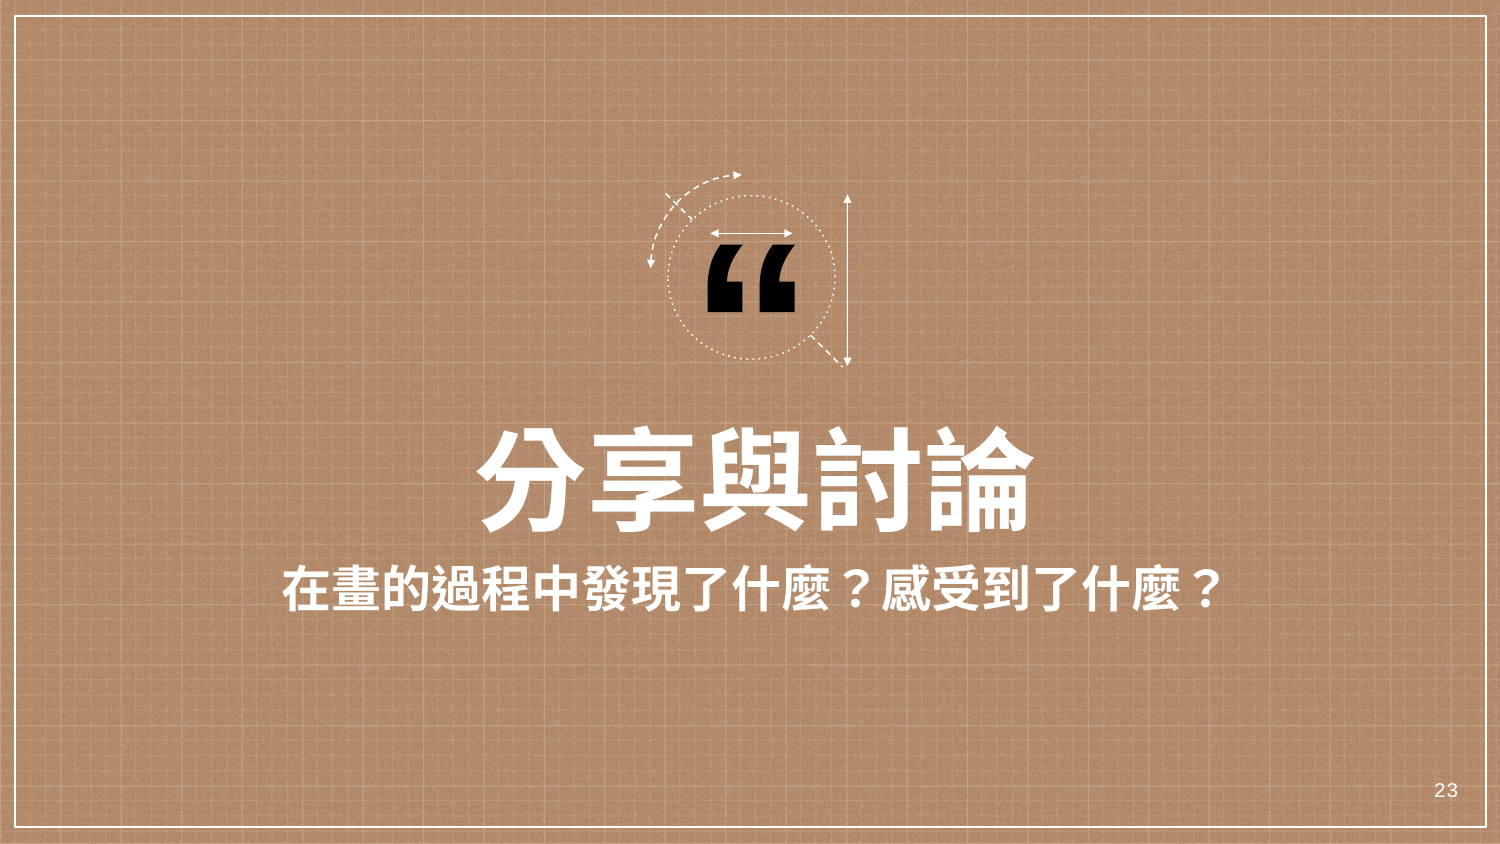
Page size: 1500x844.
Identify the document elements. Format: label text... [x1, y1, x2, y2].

picture [0, 0, 1500, 844]
list 分享與討論 在畫的過程中發現了什麼？感受到了什麼？ [231, 394, 1269, 530]
slide_number ‹#› [1398, 761, 1474, 810]
